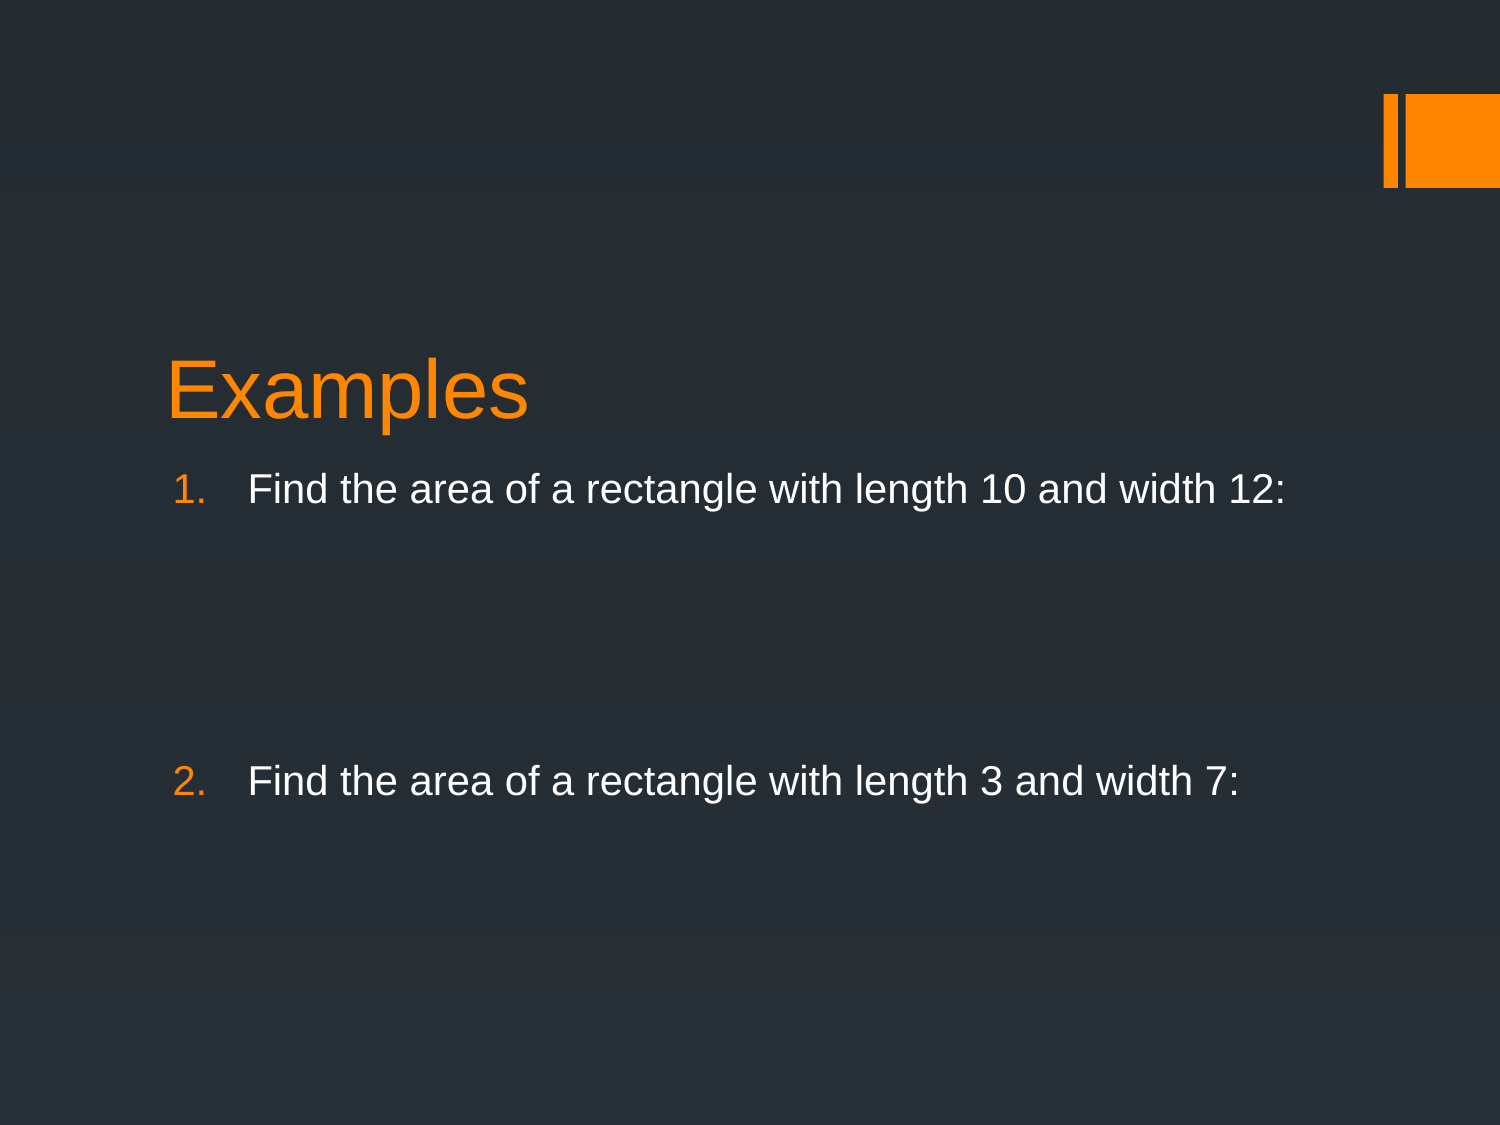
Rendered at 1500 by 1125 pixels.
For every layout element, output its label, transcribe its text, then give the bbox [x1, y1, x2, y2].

title Examples [150, 253, 1350, 443]
list Find the area of a rectangle with length 10 and width 12: Find the area of a rectangle with length 3 and width 7: [150, 454, 1350, 1035]
